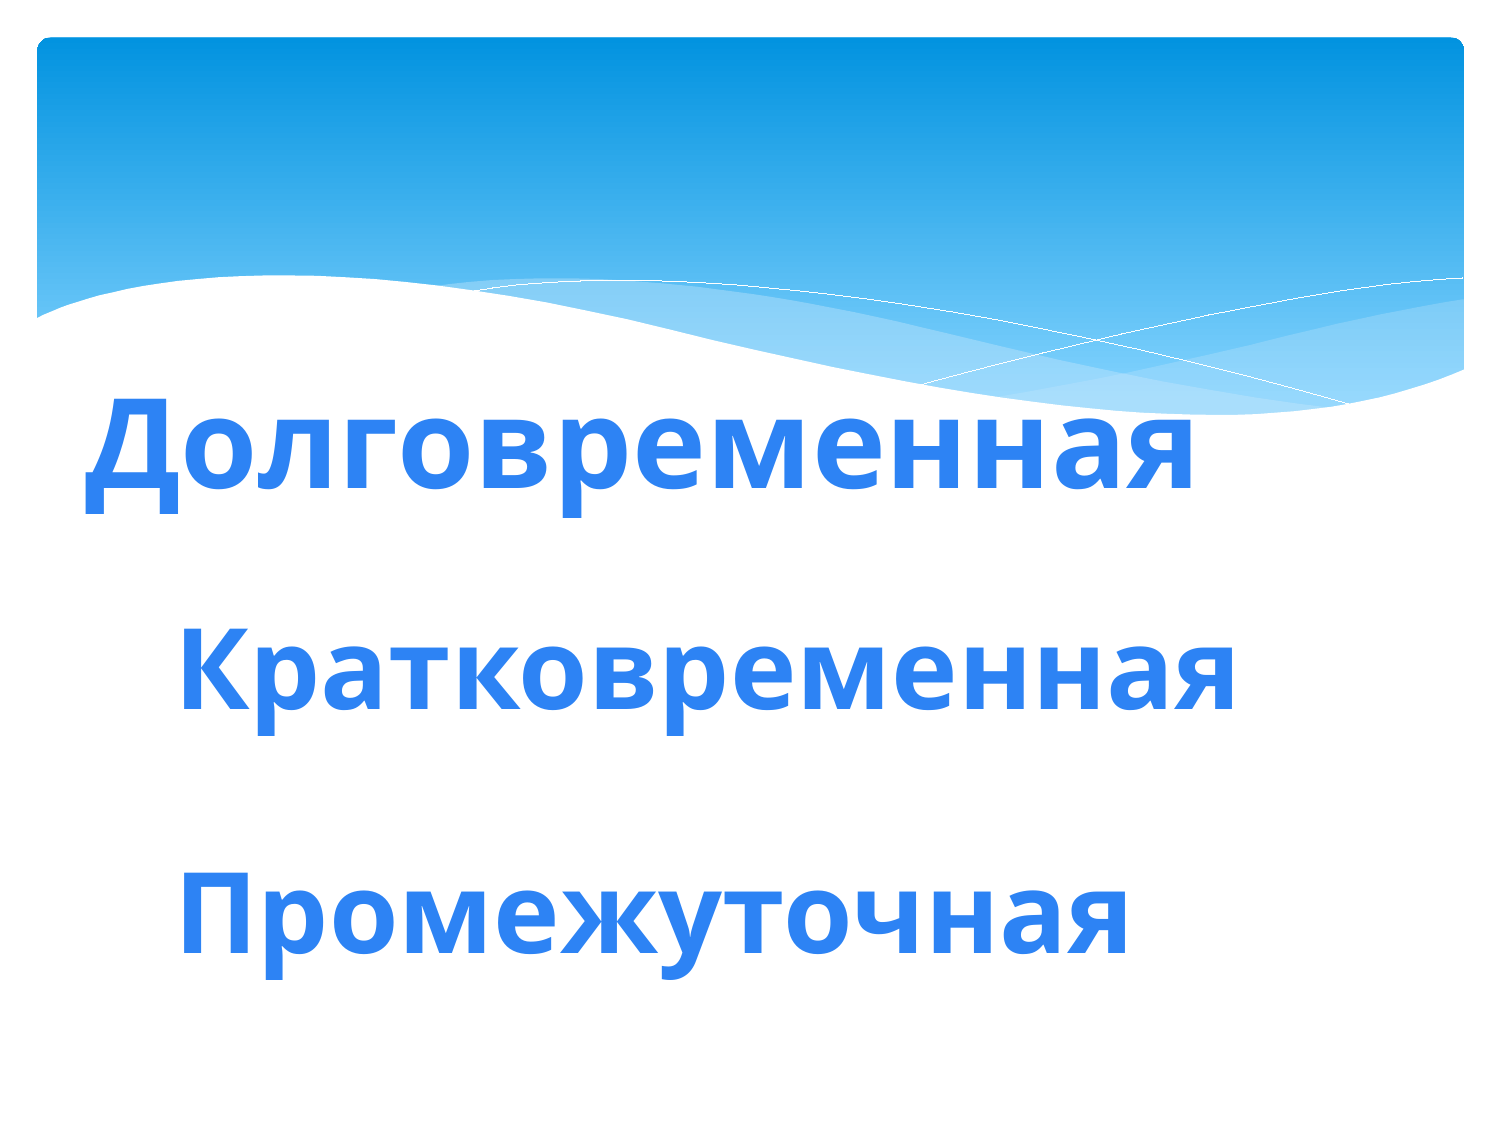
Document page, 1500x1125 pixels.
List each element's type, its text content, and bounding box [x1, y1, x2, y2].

text_box Кратковременная [159, 589, 1376, 740]
title Долговременная [64, 338, 1223, 539]
text_box Промежуточная [159, 834, 1496, 984]
